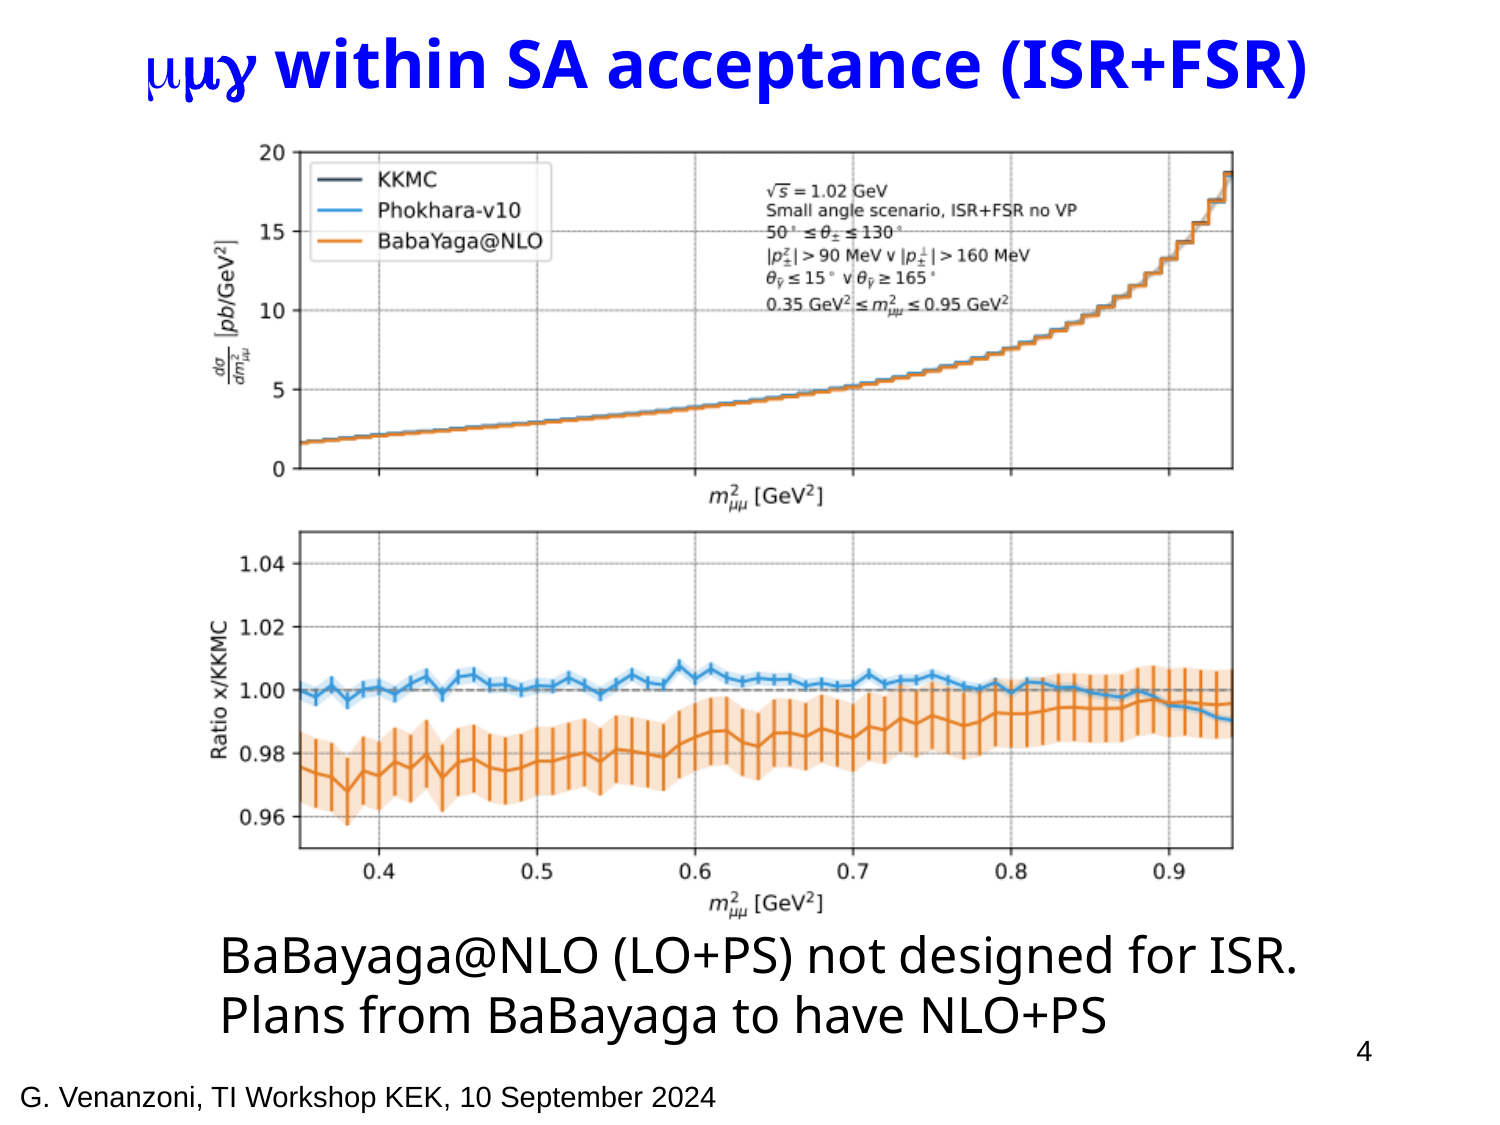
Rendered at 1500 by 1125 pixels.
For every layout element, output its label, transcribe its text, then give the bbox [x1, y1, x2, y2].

text_box G. Venanzoni, TI Workshop KEK, 10 September 2024 [5, 1070, 733, 1121]
title mmg within SA acceptance (ISR+FSR) [88, 0, 1364, 156]
slide_number 4 [1074, 1052, 1388, 1100]
text_box BaBayaga@NLO (LO+PS) not designed for ISR. Plans from BaBayaga to have NLO+PS [205, 916, 1388, 1052]
picture [149, 43, 1351, 945]
